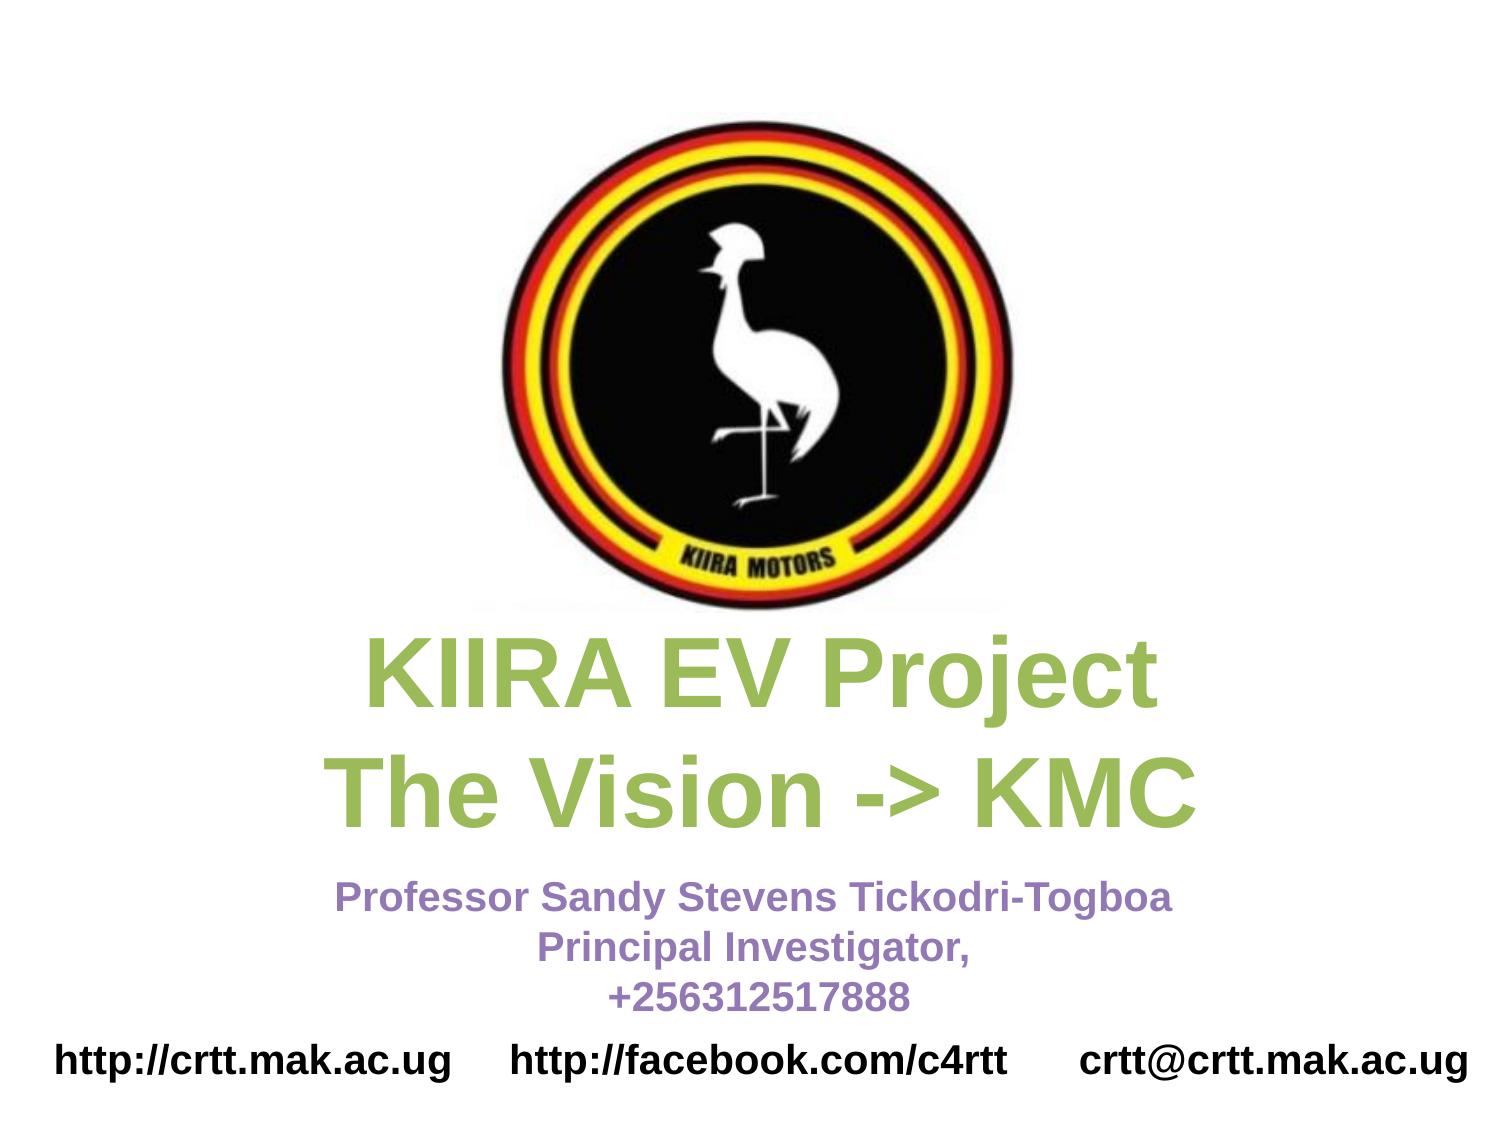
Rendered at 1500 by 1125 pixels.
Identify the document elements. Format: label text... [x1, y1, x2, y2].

text_box http://facebook.com/c4rtt [494, 1028, 1024, 1091]
text_box Professor Sandy Stevens Tickodri-Togboa Principal Investigator, +256312517888 [319, 862, 1188, 1028]
text_box KIIRA EV Project The Vision -> KMC [308, 599, 1215, 855]
text_box http://crtt.mak.ac.ug [38, 1025, 468, 1090]
text_box crtt@crtt.mak.ac.ug [1063, 1025, 1485, 1090]
picture [471, 112, 1026, 613]
